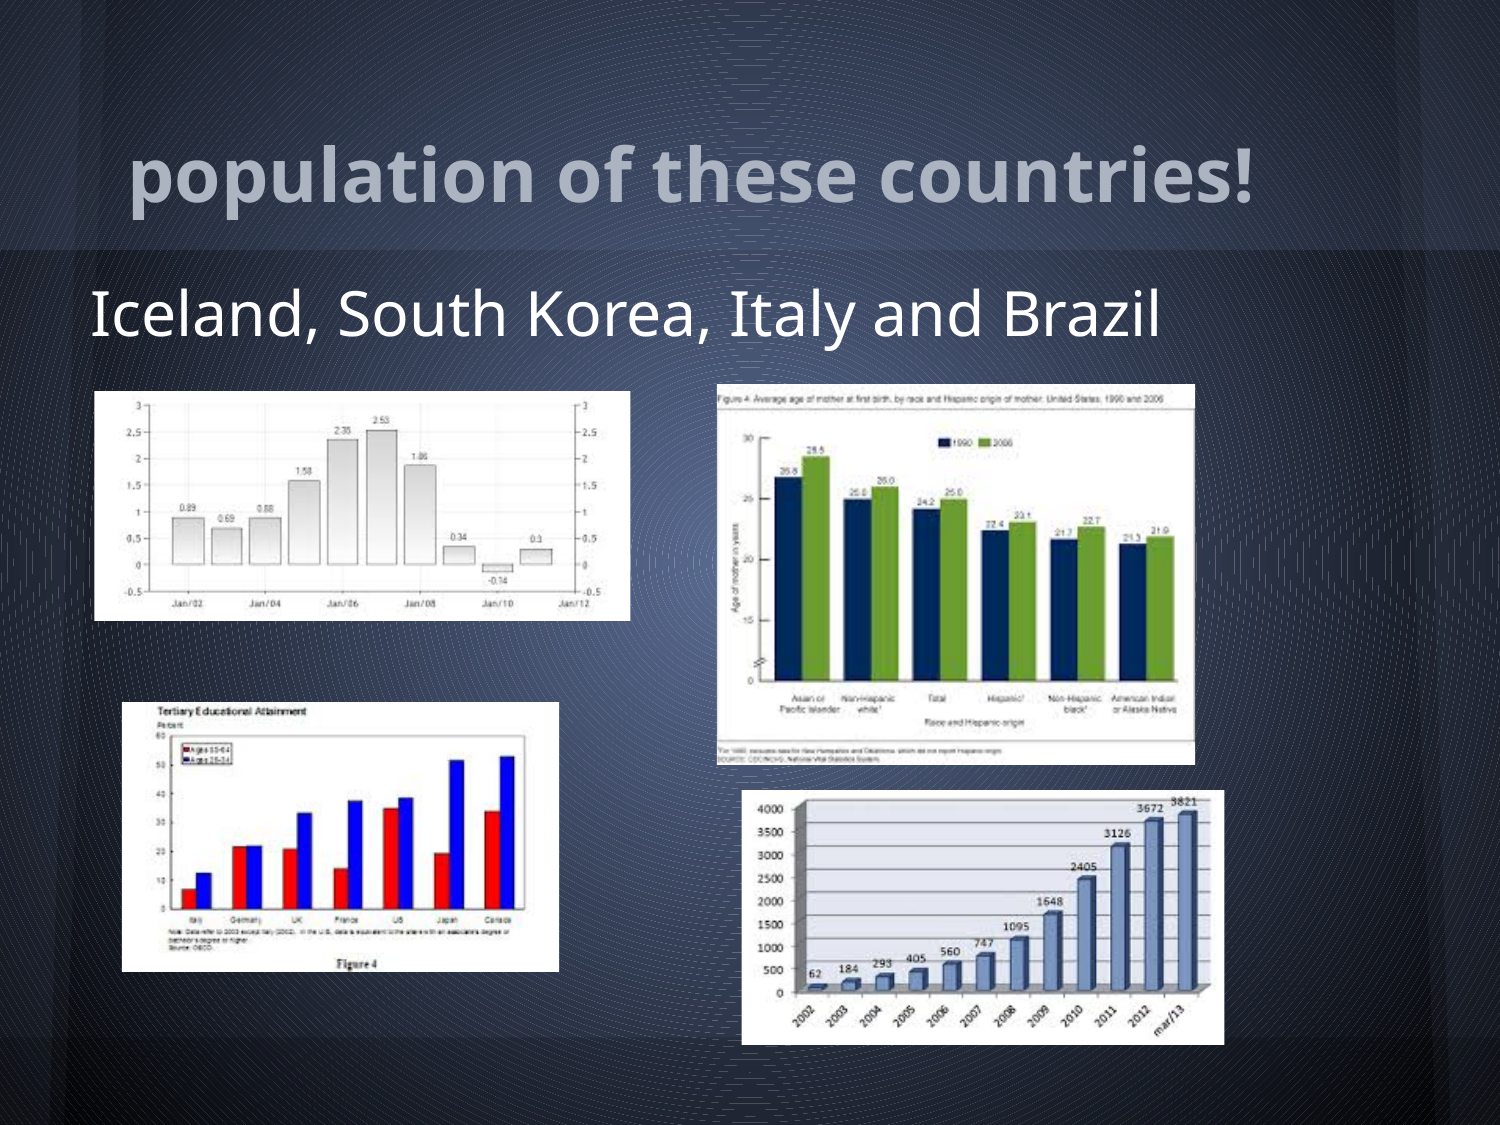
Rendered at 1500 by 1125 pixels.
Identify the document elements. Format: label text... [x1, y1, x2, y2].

title population of these countries! [75, 45, 1425, 233]
text_box [121, 702, 560, 972]
text_box [741, 790, 1225, 1045]
text_box [716, 384, 1196, 765]
text_box [94, 391, 631, 621]
list Iceland, South Korea, Italy and Brazil [75, 259, 1425, 1075]
